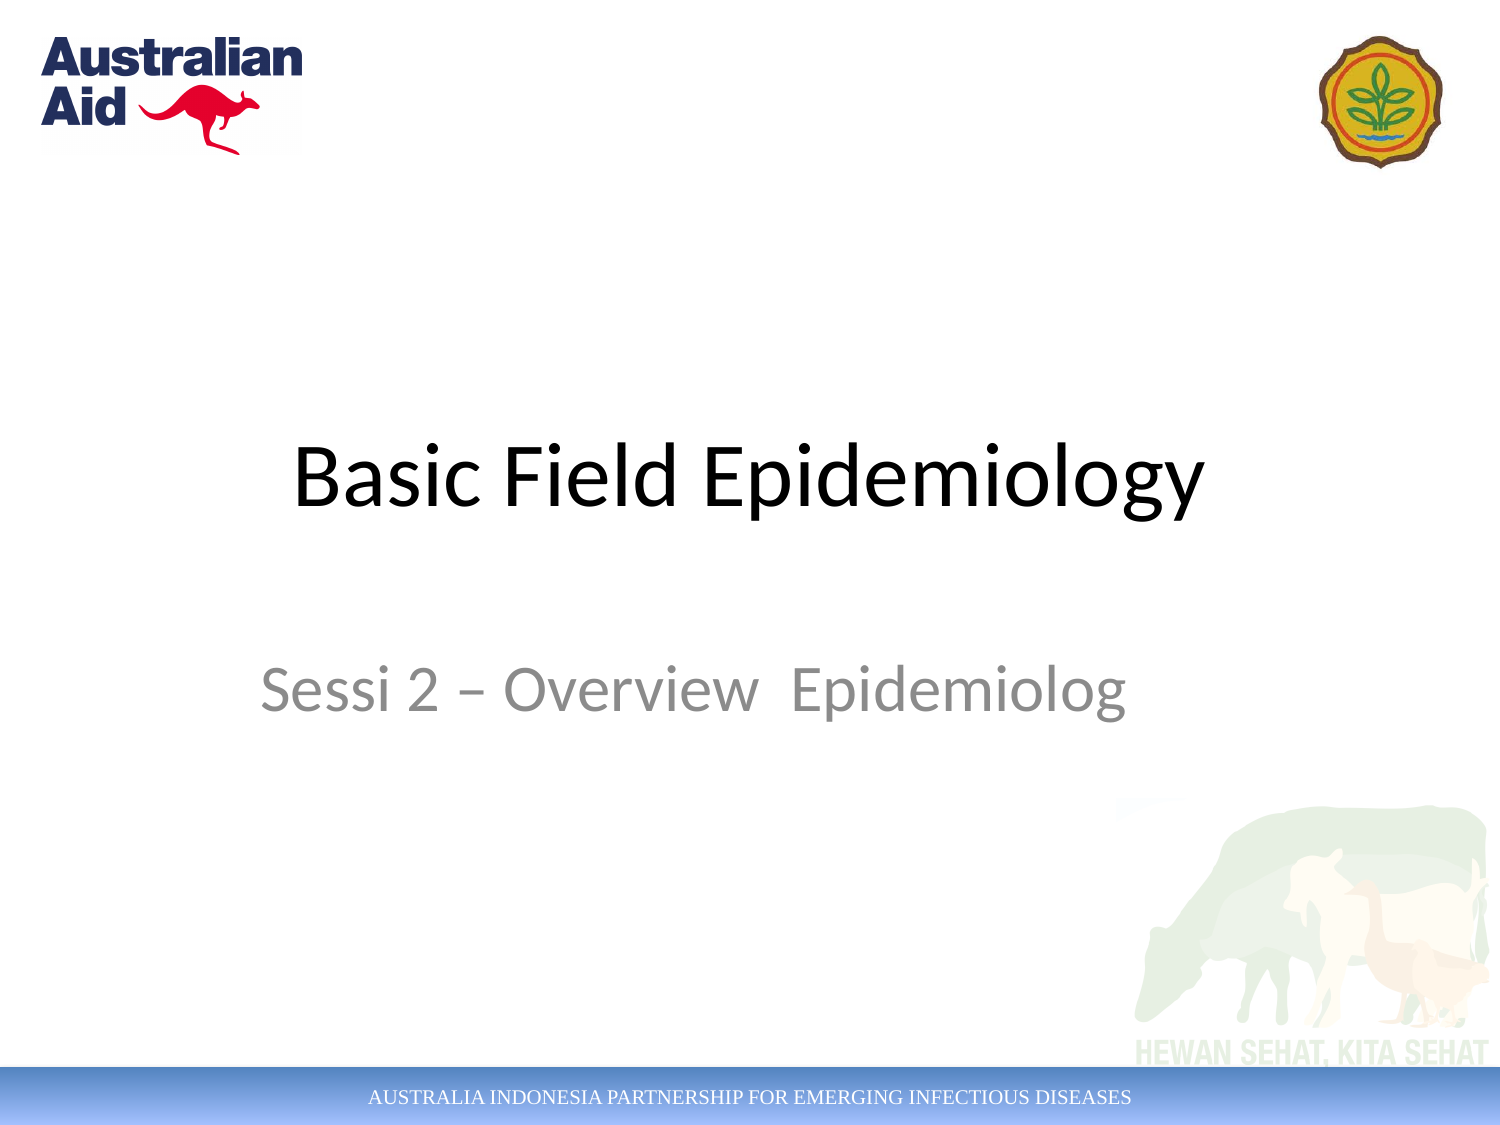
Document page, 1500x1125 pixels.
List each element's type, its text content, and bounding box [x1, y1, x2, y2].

picture [1301, 23, 1465, 187]
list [41, 37, 302, 155]
title Basic Field Epidemiology [112, 349, 1388, 591]
subtitle Sessi 2 – Overview Epidemiolog [112, 637, 1275, 925]
